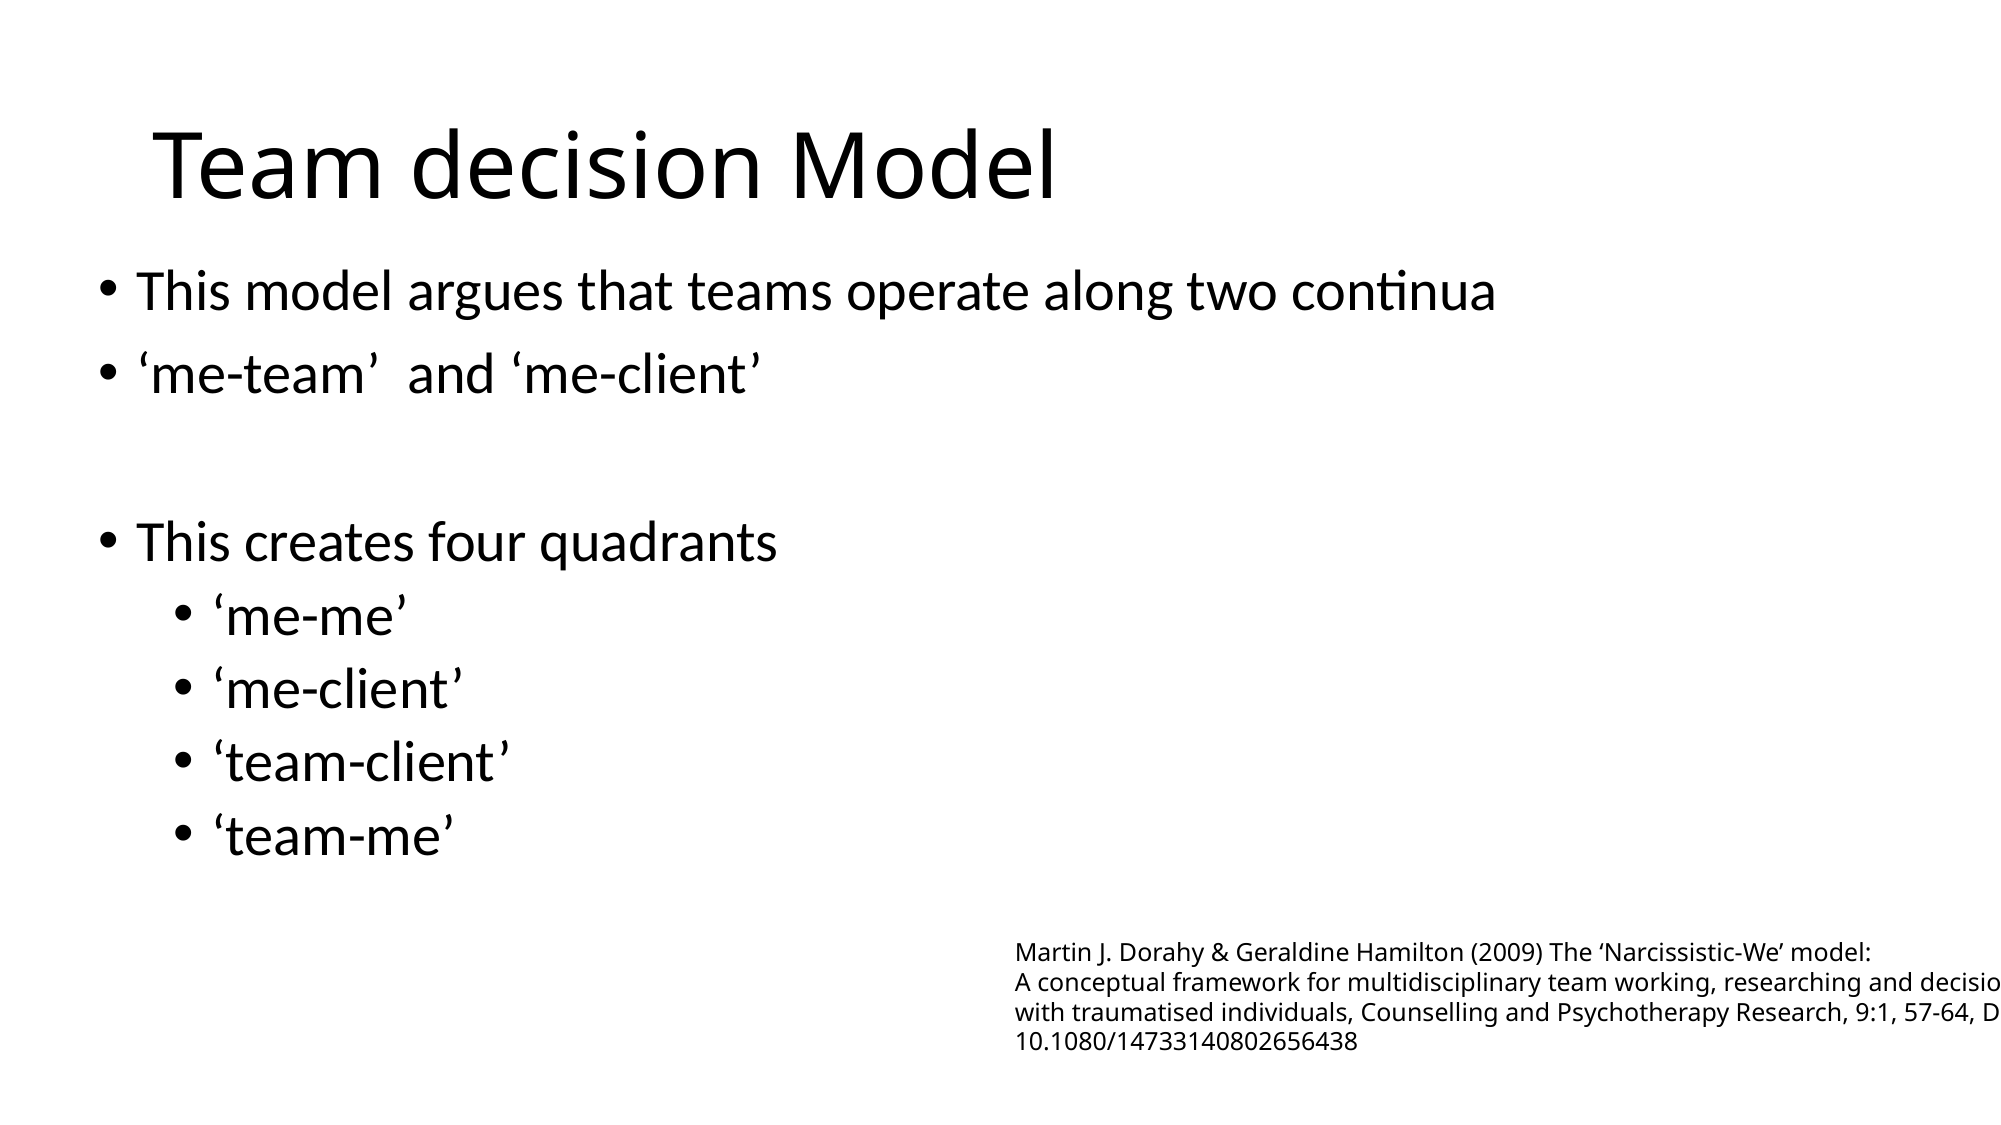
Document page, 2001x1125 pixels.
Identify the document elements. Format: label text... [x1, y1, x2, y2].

text_box Martin J. Dorahy & Geraldine Hamilton (2009) The ‘Narcissistic-We’ model: A conceptual framework for multidisciplinary team working, researching and decision-making with traumatised individuals, Counselling and Psychotherapy Research, 9:1, 57-64, DOI: 10.1080/14733140802656438 [999, 928, 2000, 1064]
title Team decision Model [137, 59, 1863, 252]
list This model argues that teams operate along two continua ‘me-team’ and ‘me-client’ This creates four quadrants ‘me-me’ ‘me-client’ ‘team-client’ ‘team-me’ [83, 252, 1933, 975]
